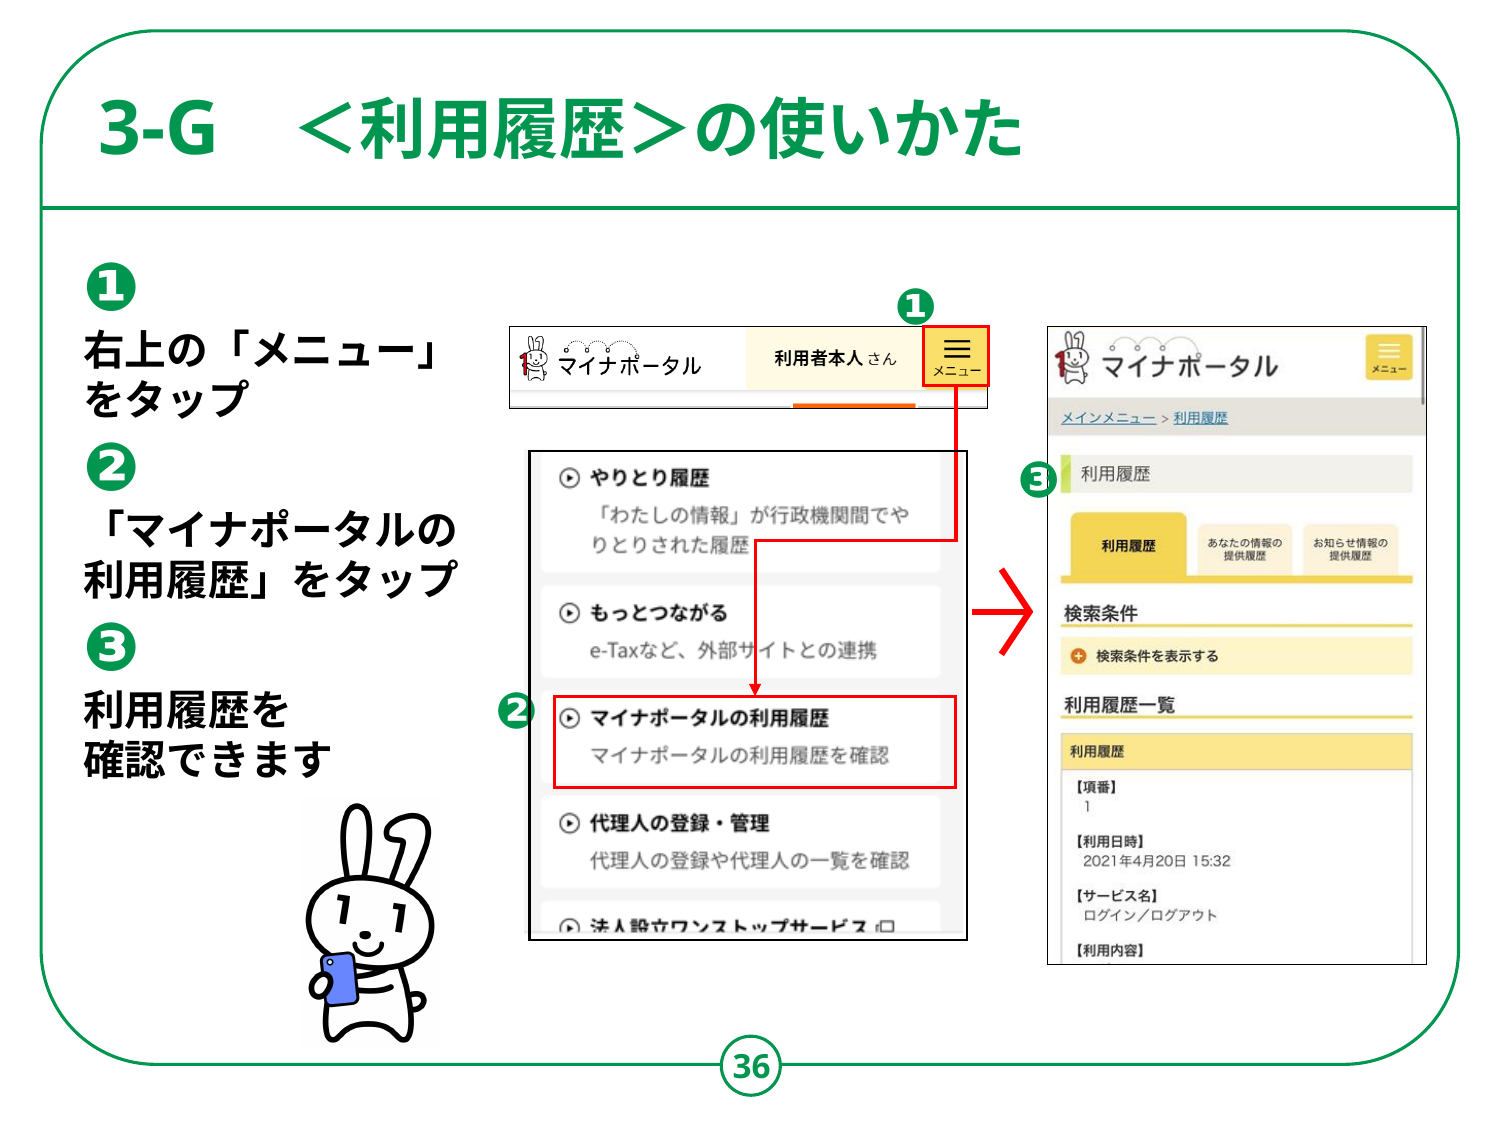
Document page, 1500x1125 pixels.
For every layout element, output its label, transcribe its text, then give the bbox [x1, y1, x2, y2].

picture [300, 797, 441, 1048]
text_box 3-G [83, 90, 291, 179]
text_box ❸ [1002, 439, 1046, 515]
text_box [700, 440, 1012, 642]
title ＜利用履歴＞の使いかた [277, 86, 1459, 176]
text_box [528, 642, 968, 941]
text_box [875, 267, 957, 344]
text_box ❷ [480, 671, 524, 746]
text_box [1046, 326, 1427, 965]
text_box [509, 326, 988, 409]
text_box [971, 569, 1031, 655]
picture [524, 449, 963, 939]
text_box ❶ 右上の「メニュー」 をタップ ❷ 「マイナポータルの利用履歴」をタップ ❸ 利用履歴を 確認できます [68, 236, 510, 842]
